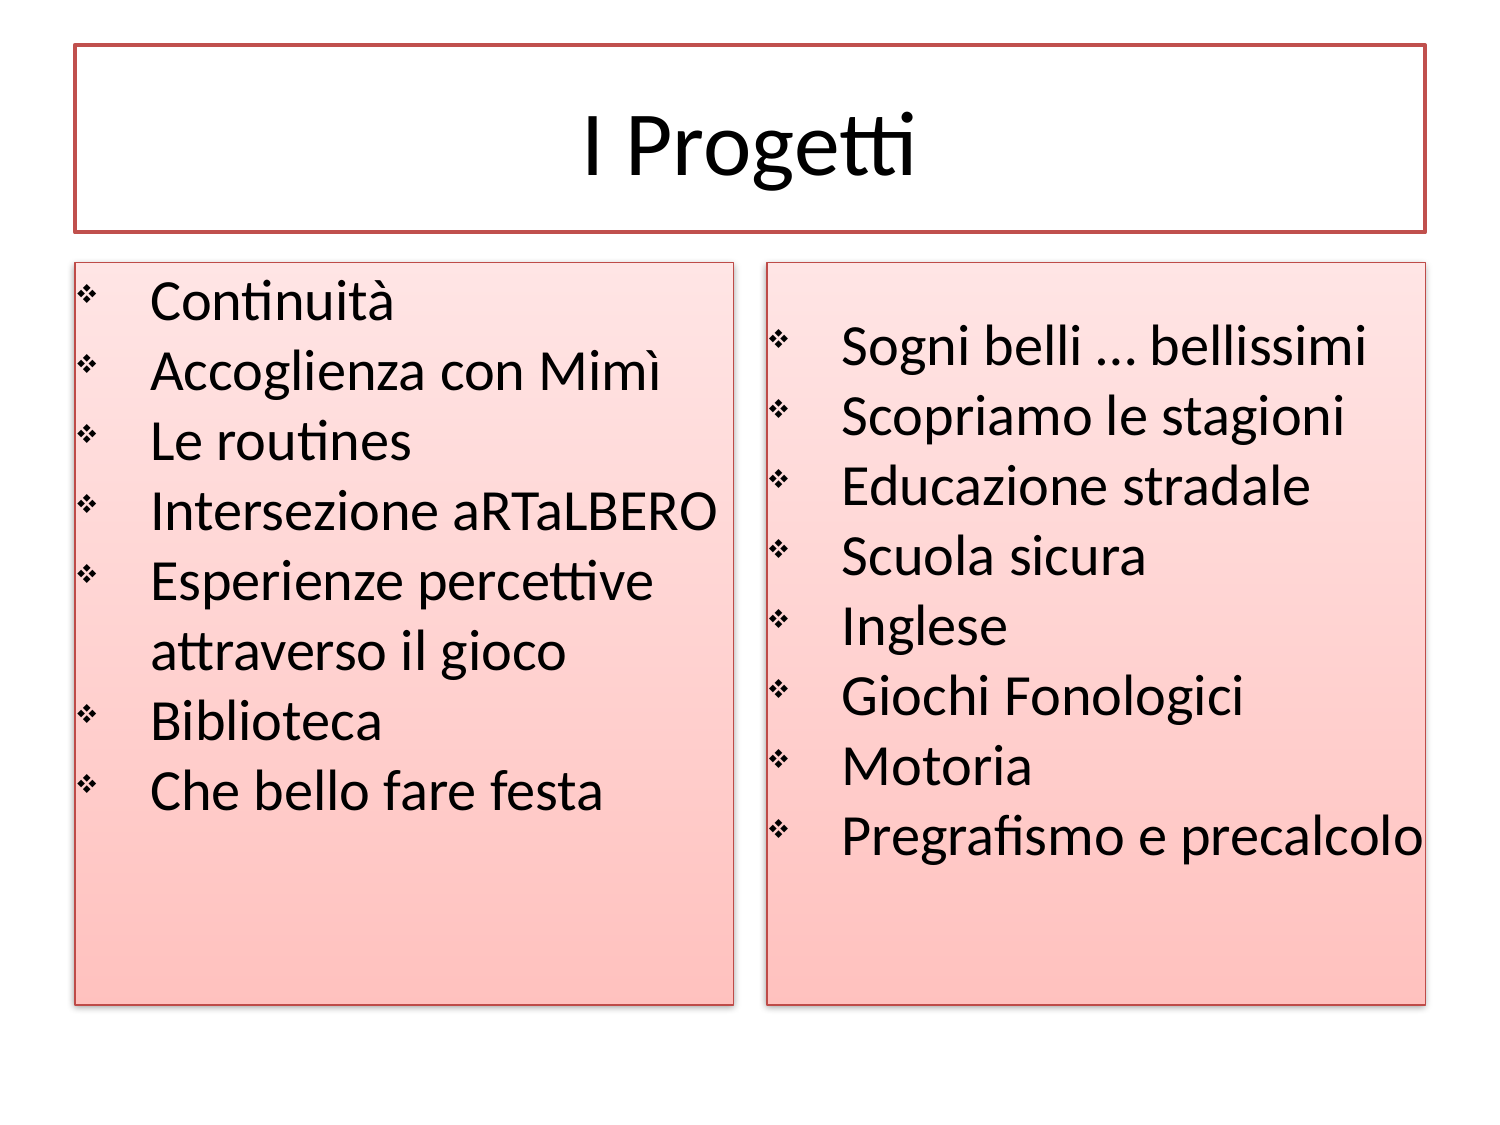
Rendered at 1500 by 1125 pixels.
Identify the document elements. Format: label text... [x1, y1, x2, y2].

text_box Sogni belli … bellissimi Scopriamo le stagioni Educazione stradale Scuola sicura Inglese Giochi Fonologici Motoria Pregrafismo e precalcolo [766, 262, 1426, 1006]
text_box Continuità Accoglienza con Mimì Le routines Intersezione aRTaLBERO Esperienze percettive attraverso il gioco Biblioteca Che bello fare festa [74, 262, 734, 1006]
text_box I Progetti [73, 43, 1427, 234]
